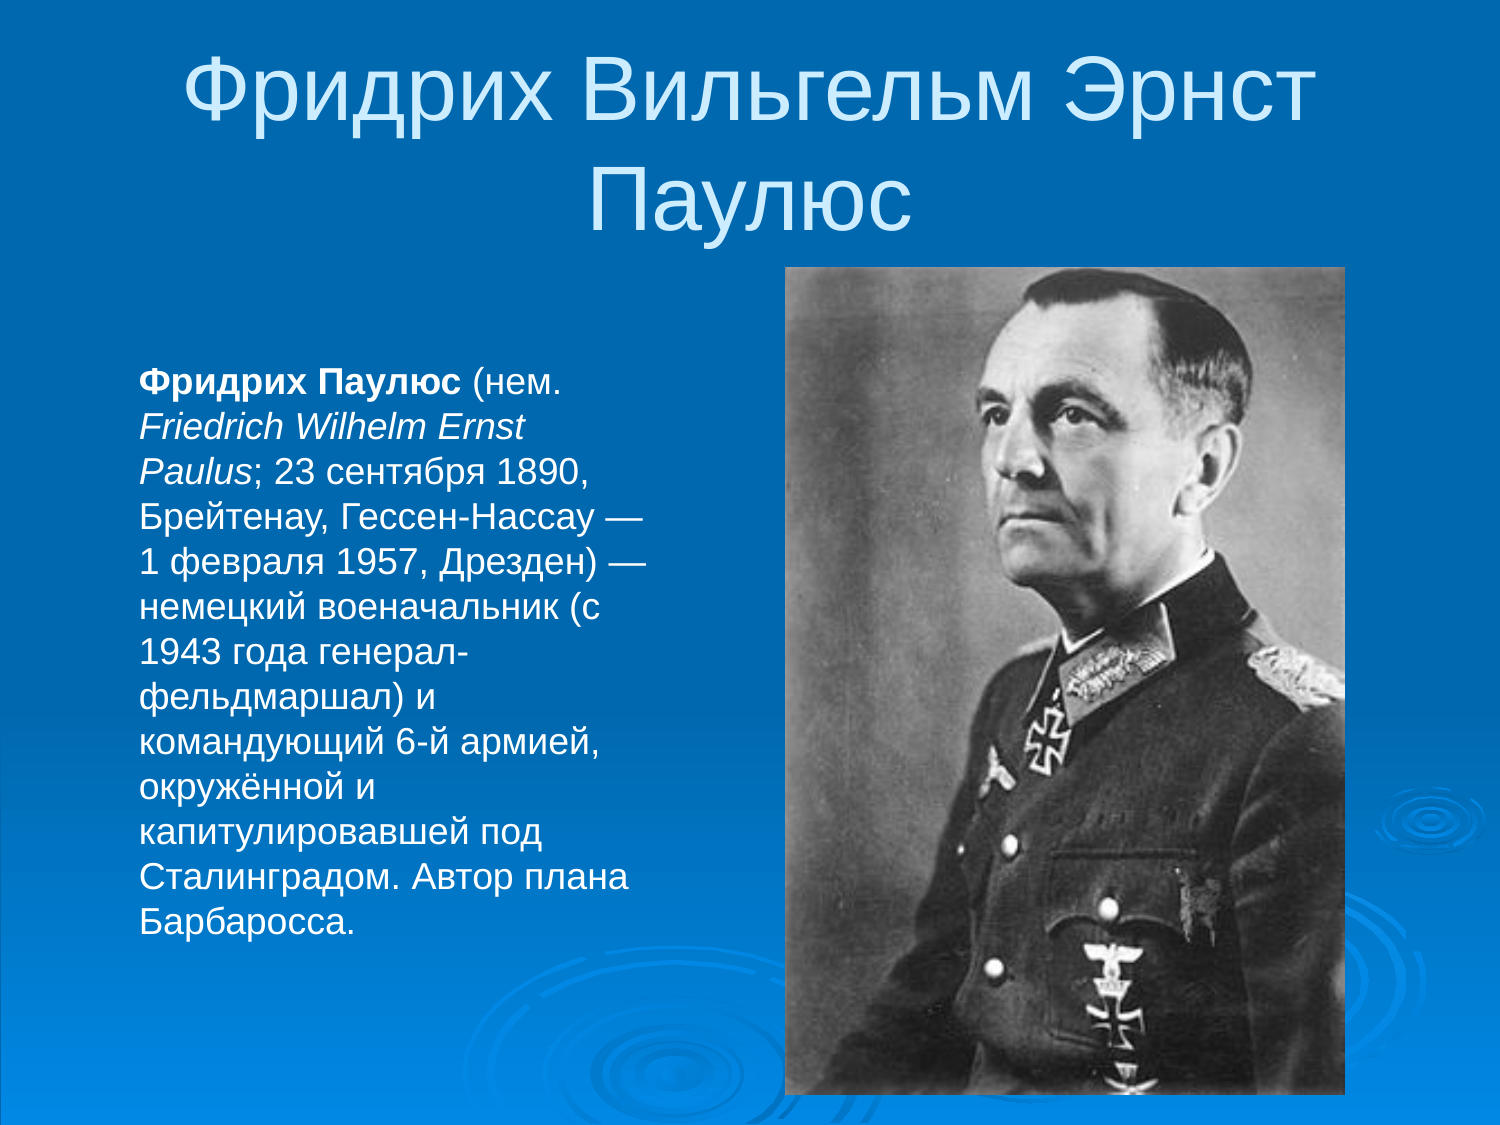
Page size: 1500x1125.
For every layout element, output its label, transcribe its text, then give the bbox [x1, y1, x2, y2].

title Фридрих Вильгельм Эрнст Паулюс [75, 45, 1425, 233]
picture [785, 266, 1345, 1095]
text_box Фридрих Паулюс (нем. Friedrich Wilhelm Ernst Paulus; 23 сентября 1890, Брейтенау, Гессен-Нассау — 1 февраля 1957, Дрезден) — немецкий военачальник (с 1943 года генерал-фельдмаршал) и командующий 6-й армией, окружённой и капитулировавшей под Сталинградом. Автор плана Барбаросса. [123, 349, 668, 950]
